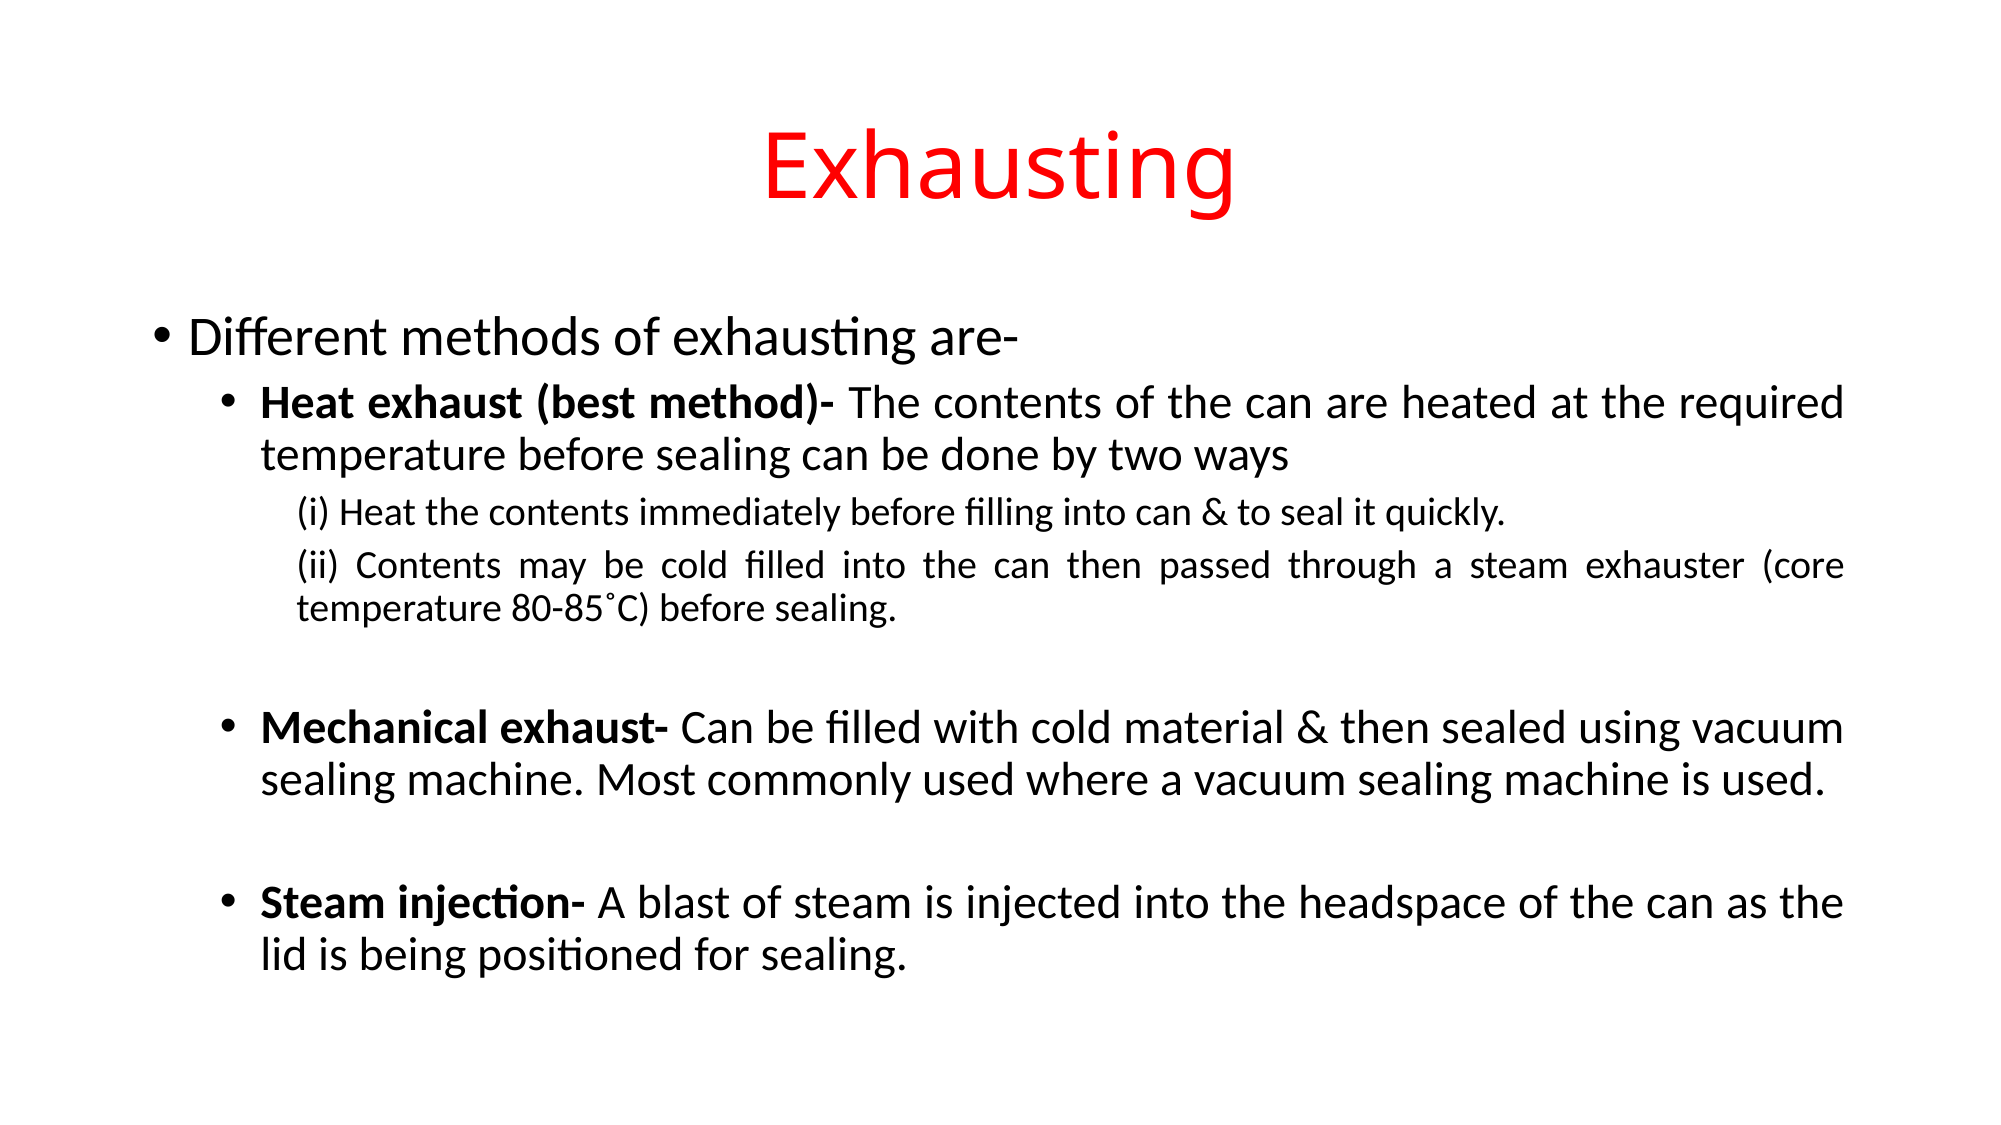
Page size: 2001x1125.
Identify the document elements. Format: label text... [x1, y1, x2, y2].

title Exhausting [137, 59, 1863, 278]
list Different methods of exhausting are- Heat exhaust (best method)- The contents of the can are heated at the required temperature before sealing can be done by two ways (i) Heat the contents immediately before filling into can & to seal it quickly. (ii) Contents may be cold filled into the can then passed through a steam exhauster (core temperature 80-85˚C) before sealing. Mechanical exhaust- Can be filled with cold material & then sealed using vacuum sealing machine. Most commonly used where a vacuum sealing machine is used. Steam injection- A blast of steam is injected into the headspace of the can as the lid is being positioned for sealing. [137, 299, 1863, 1014]
